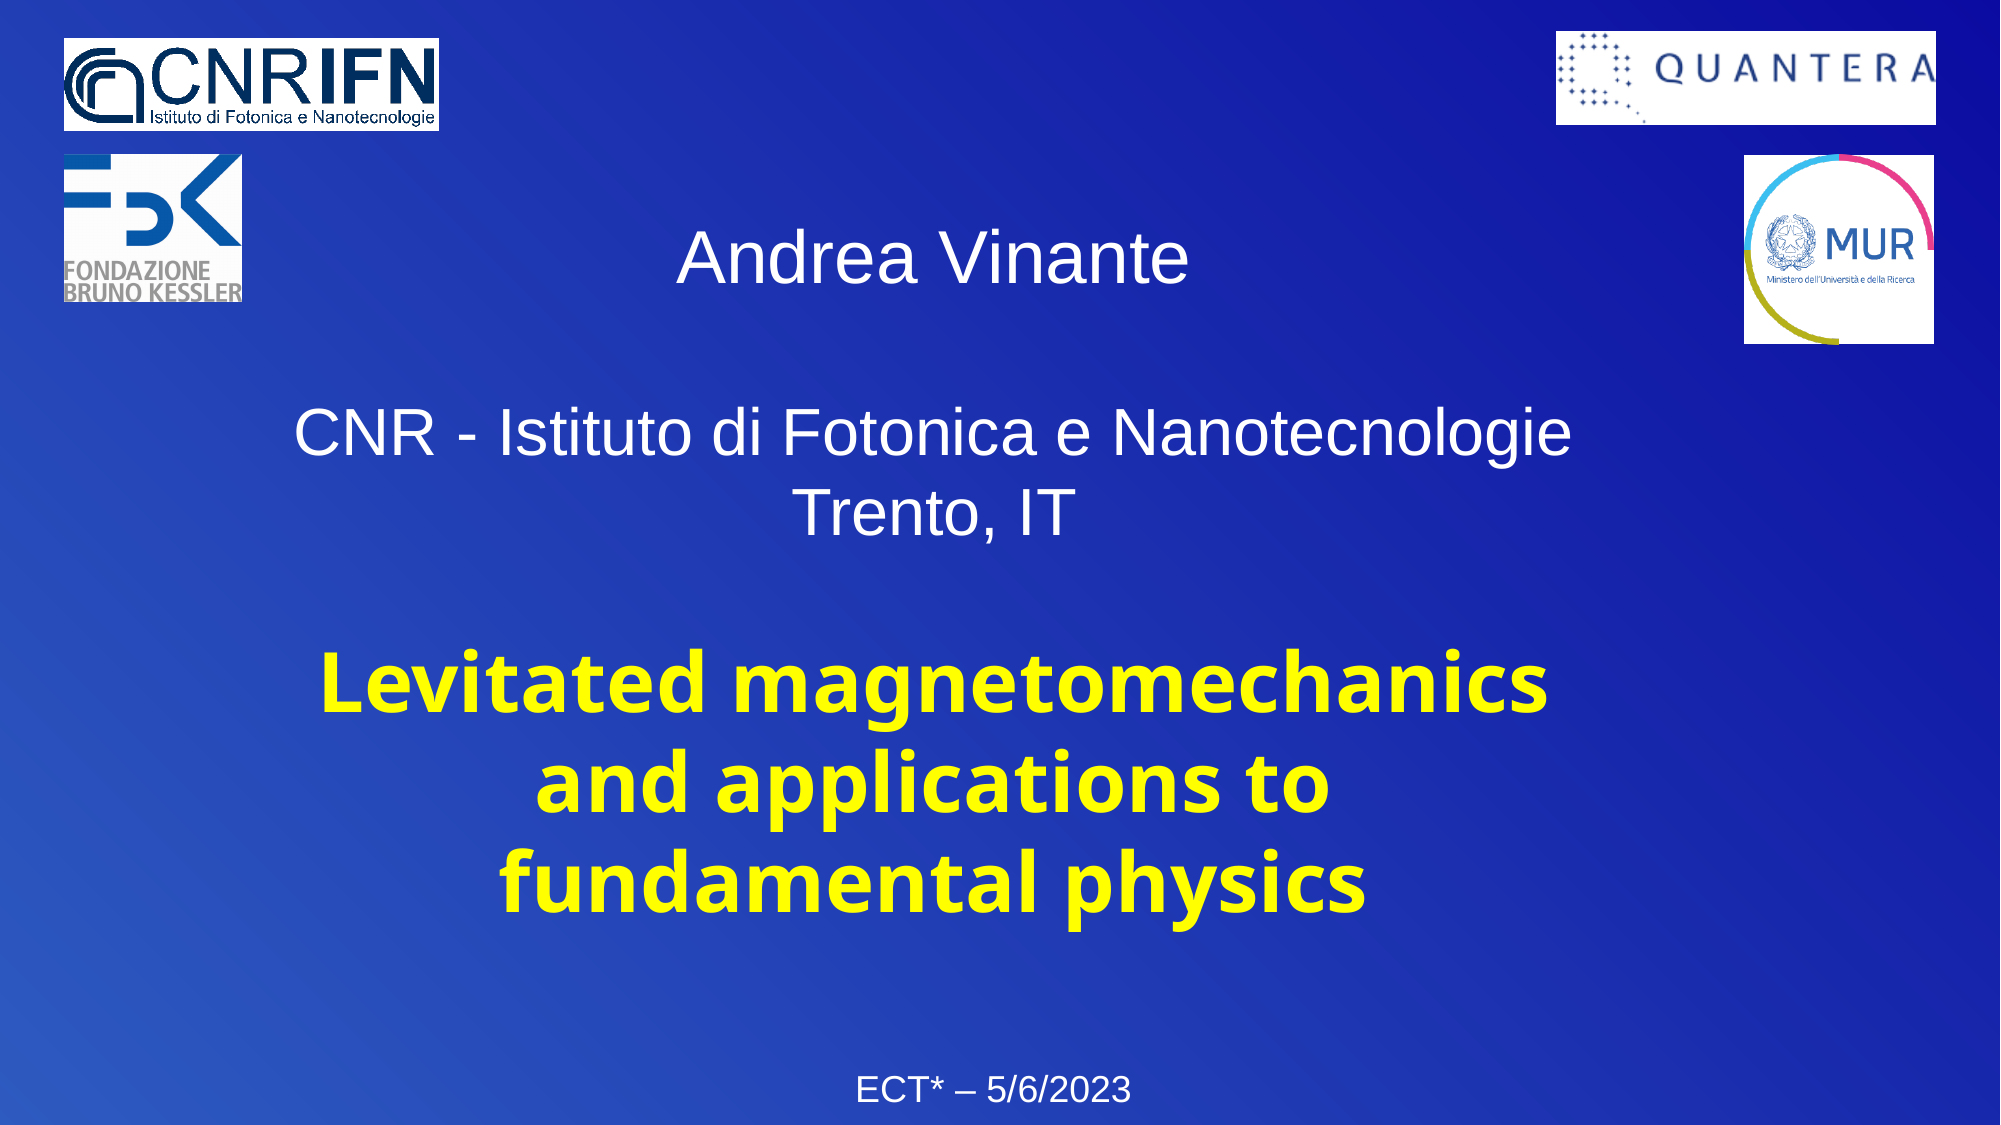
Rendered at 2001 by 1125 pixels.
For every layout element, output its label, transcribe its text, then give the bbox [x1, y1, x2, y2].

picture [1555, 30, 1936, 126]
picture [63, 154, 242, 303]
picture [1744, 154, 1934, 345]
title Andrea Vinante CNR - Istituto di Fotonica e Nanotecnologie Trento, IT Levitated magnetomechanics and applications to fundamental physics [241, 650, 1628, 838]
text_box ECT* – 5/6/2023 [437, 1057, 1550, 1117]
picture [63, 37, 440, 132]
